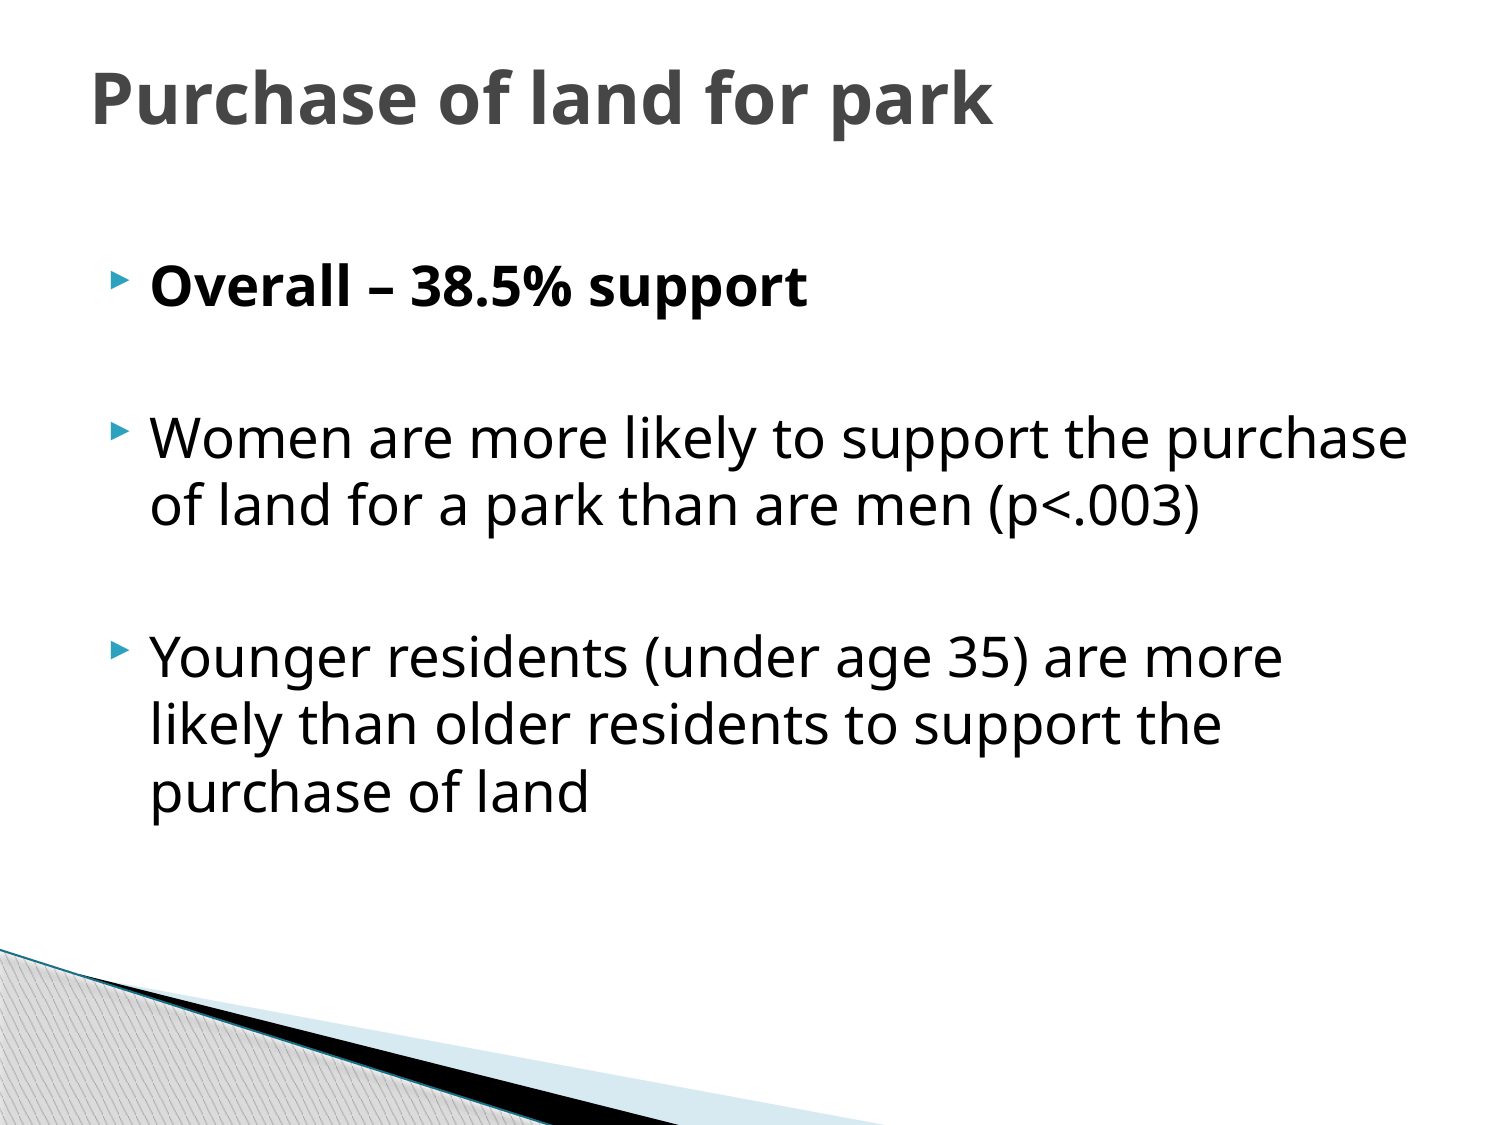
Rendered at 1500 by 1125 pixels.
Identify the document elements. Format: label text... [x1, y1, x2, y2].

list Overall – 38.5% support Women are more likely to support the purchase of land for a park than are men (p<.003) Younger residents (under age 35) are more likely than older residents to support the purchase of land [75, 243, 1425, 986]
title Purchase of land for park [75, 45, 1425, 233]
